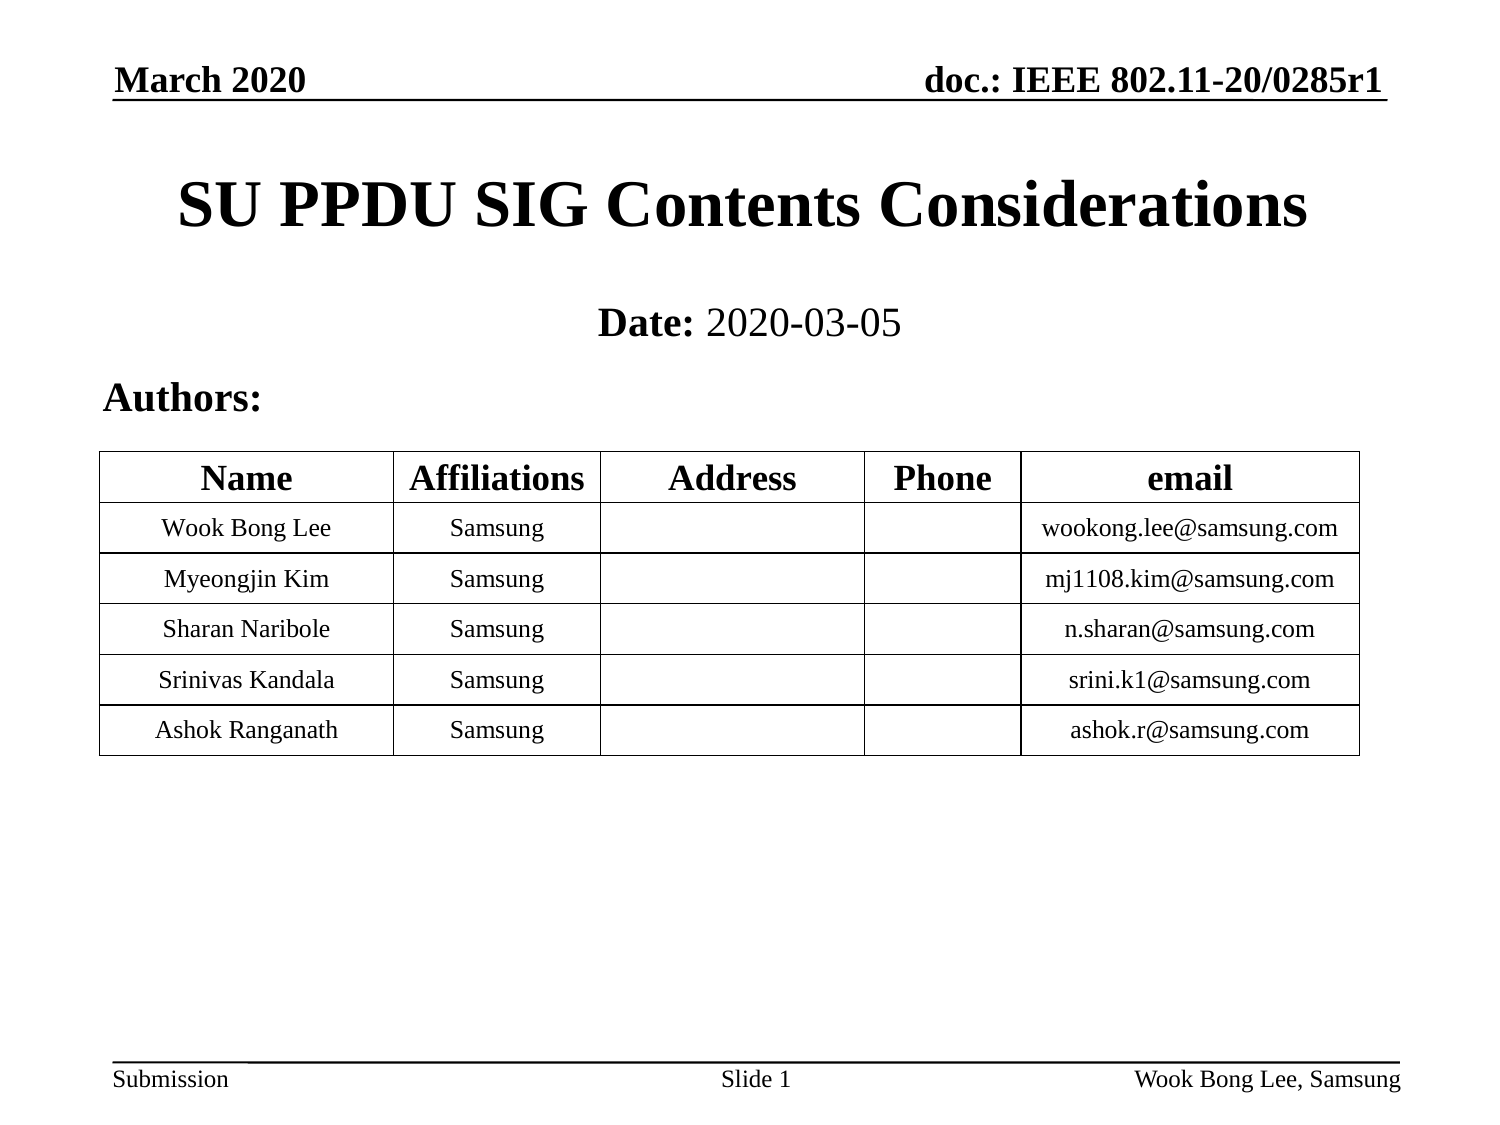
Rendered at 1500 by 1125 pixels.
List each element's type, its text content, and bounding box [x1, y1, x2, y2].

title SU PPDU SIG Contents Considerations [62, 112, 1426, 288]
text_box Authors: [87, 362, 325, 425]
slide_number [114, 54, 309, 101]
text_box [85, 450, 1465, 1093]
list Date: 2020-03-05 [112, 287, 1388, 351]
